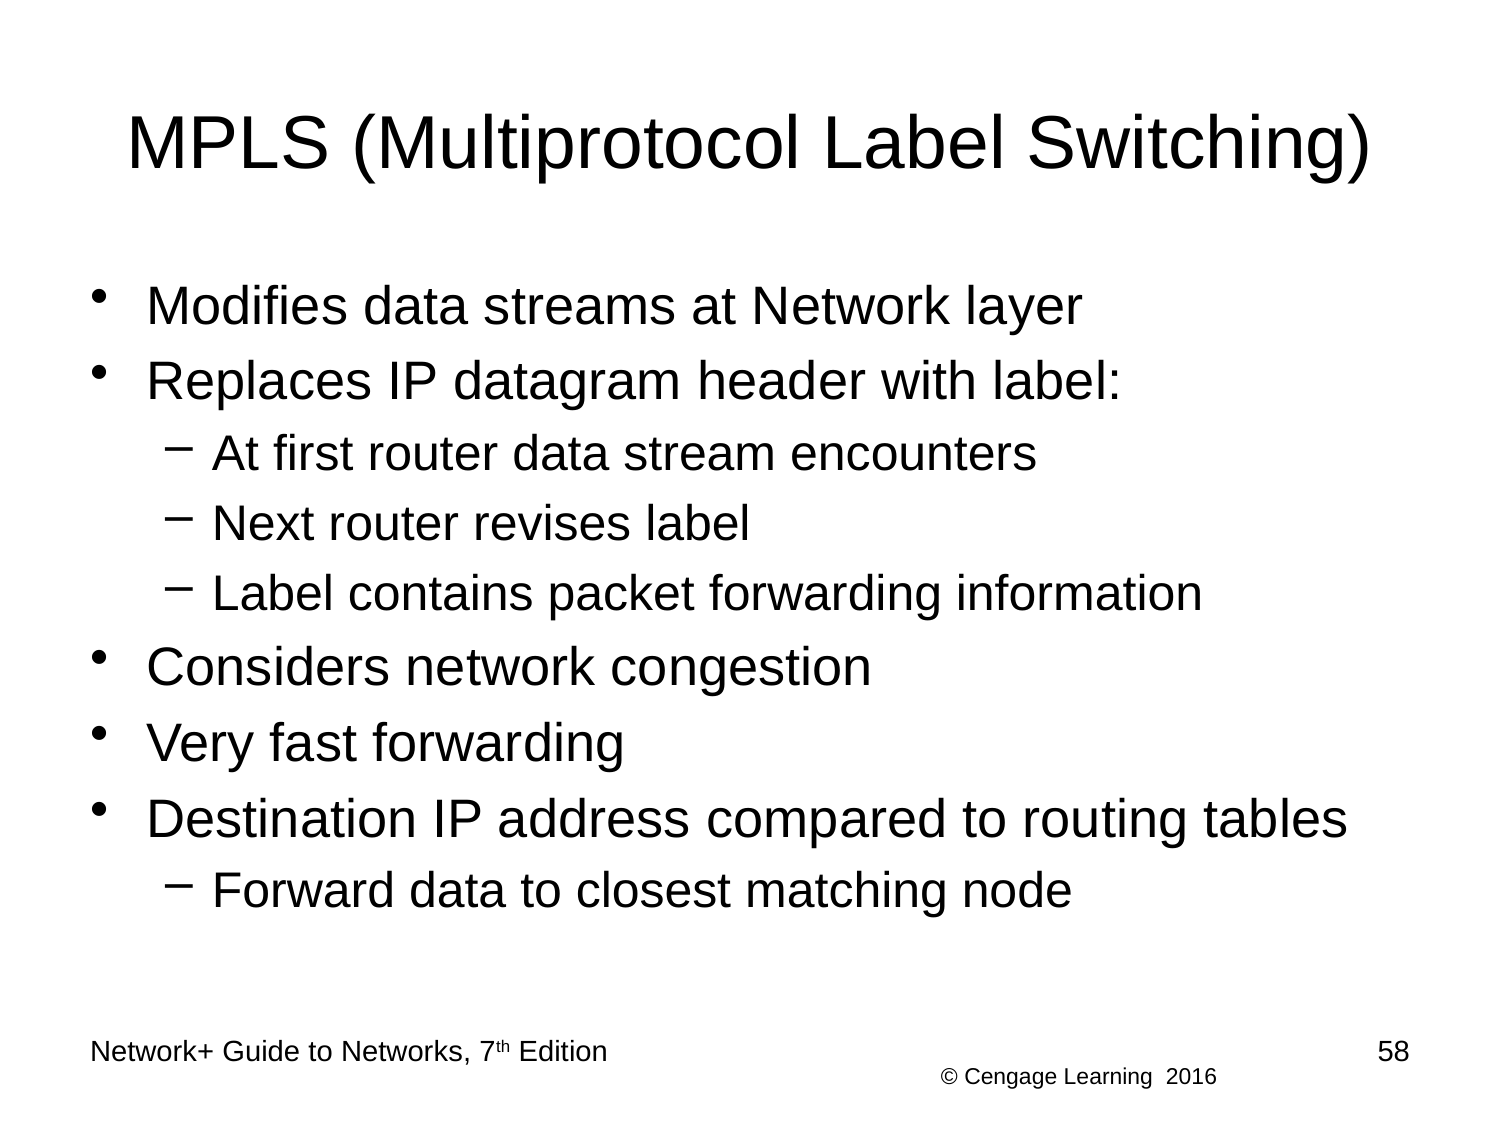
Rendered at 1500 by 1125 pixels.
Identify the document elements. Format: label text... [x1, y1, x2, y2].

slide_number 58 [1312, 1024, 1426, 1103]
list Modifies data streams at Network layer Replaces IP datagram header with label: At first router data stream encounters Next router revises label Label contains packet forwarding information Considers network congestion Very fast forwarding Destination IP address compared to routing tables Forward data to closest matching node [75, 262, 1425, 1005]
footer Network+ Guide to Networks, 7th Edition [74, 1024, 713, 1103]
title MPLS (Multiprotocol Label Switching) [75, 45, 1425, 233]
